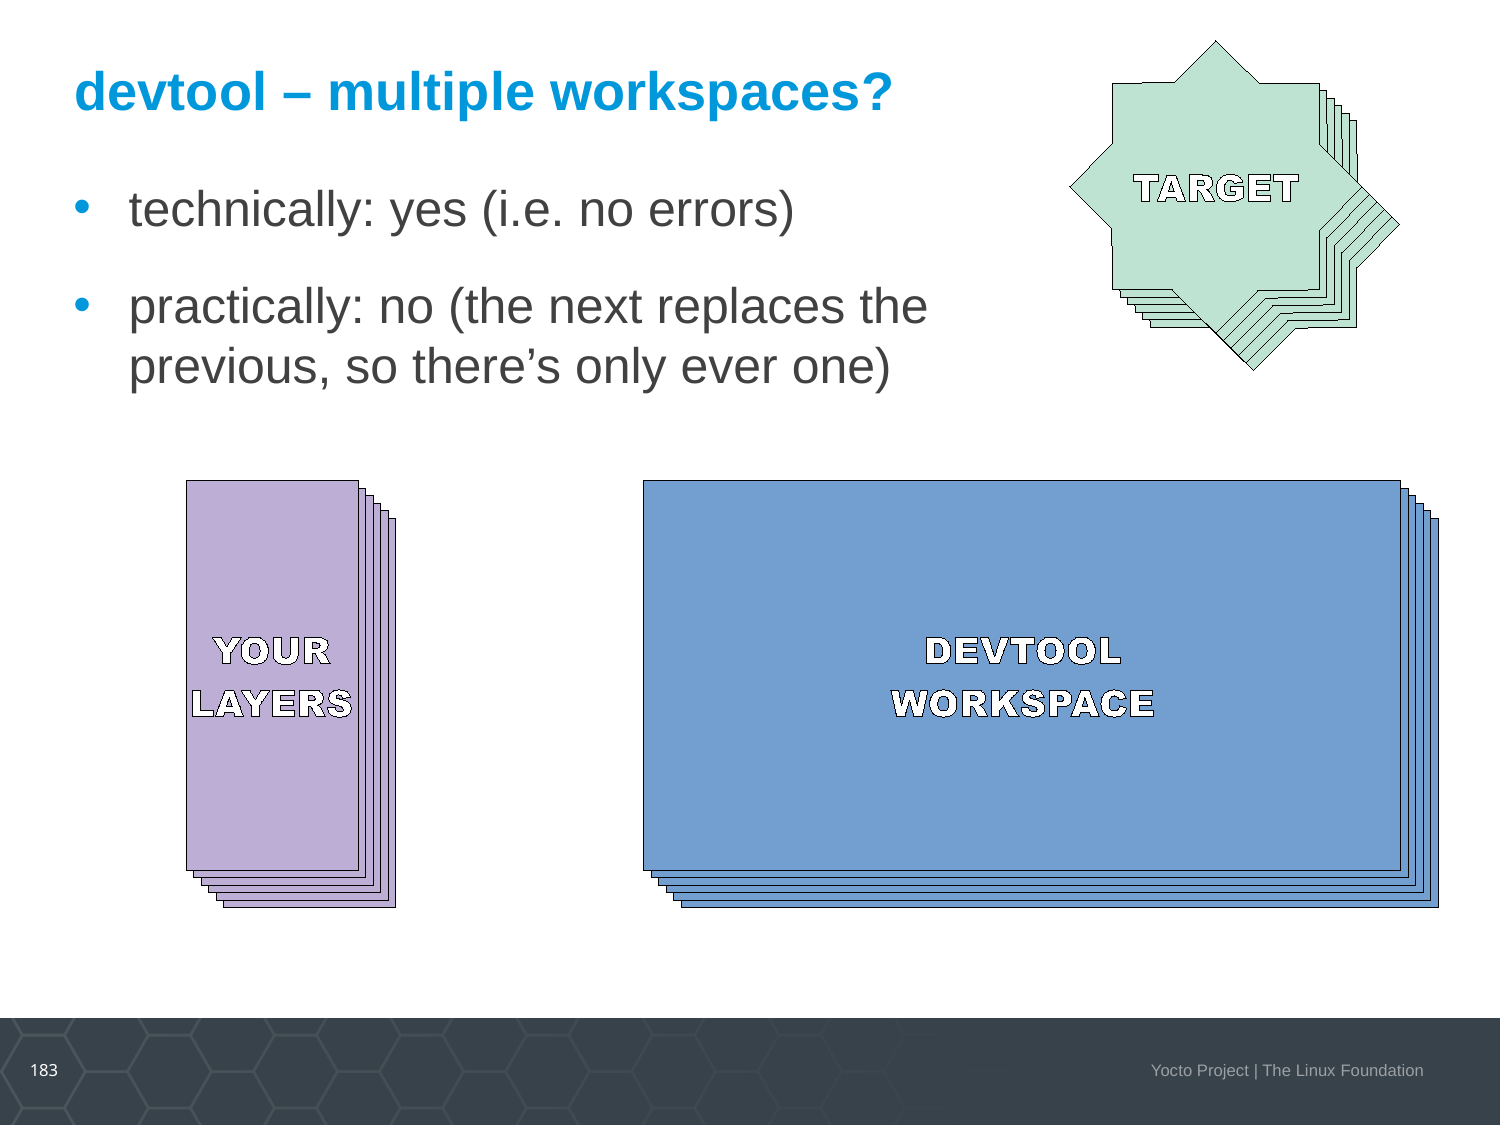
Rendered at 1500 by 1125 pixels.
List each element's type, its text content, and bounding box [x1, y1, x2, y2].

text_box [185, 40, 1439, 909]
text_box technically: yes (i.e. no errors) practically: no (the next replaces the previous, so there’s only ever one) [72, 176, 1422, 983]
picture [0, 0, 1500, 1125]
text_box devtool – multiple workspaces? [74, 66, 180, 176]
